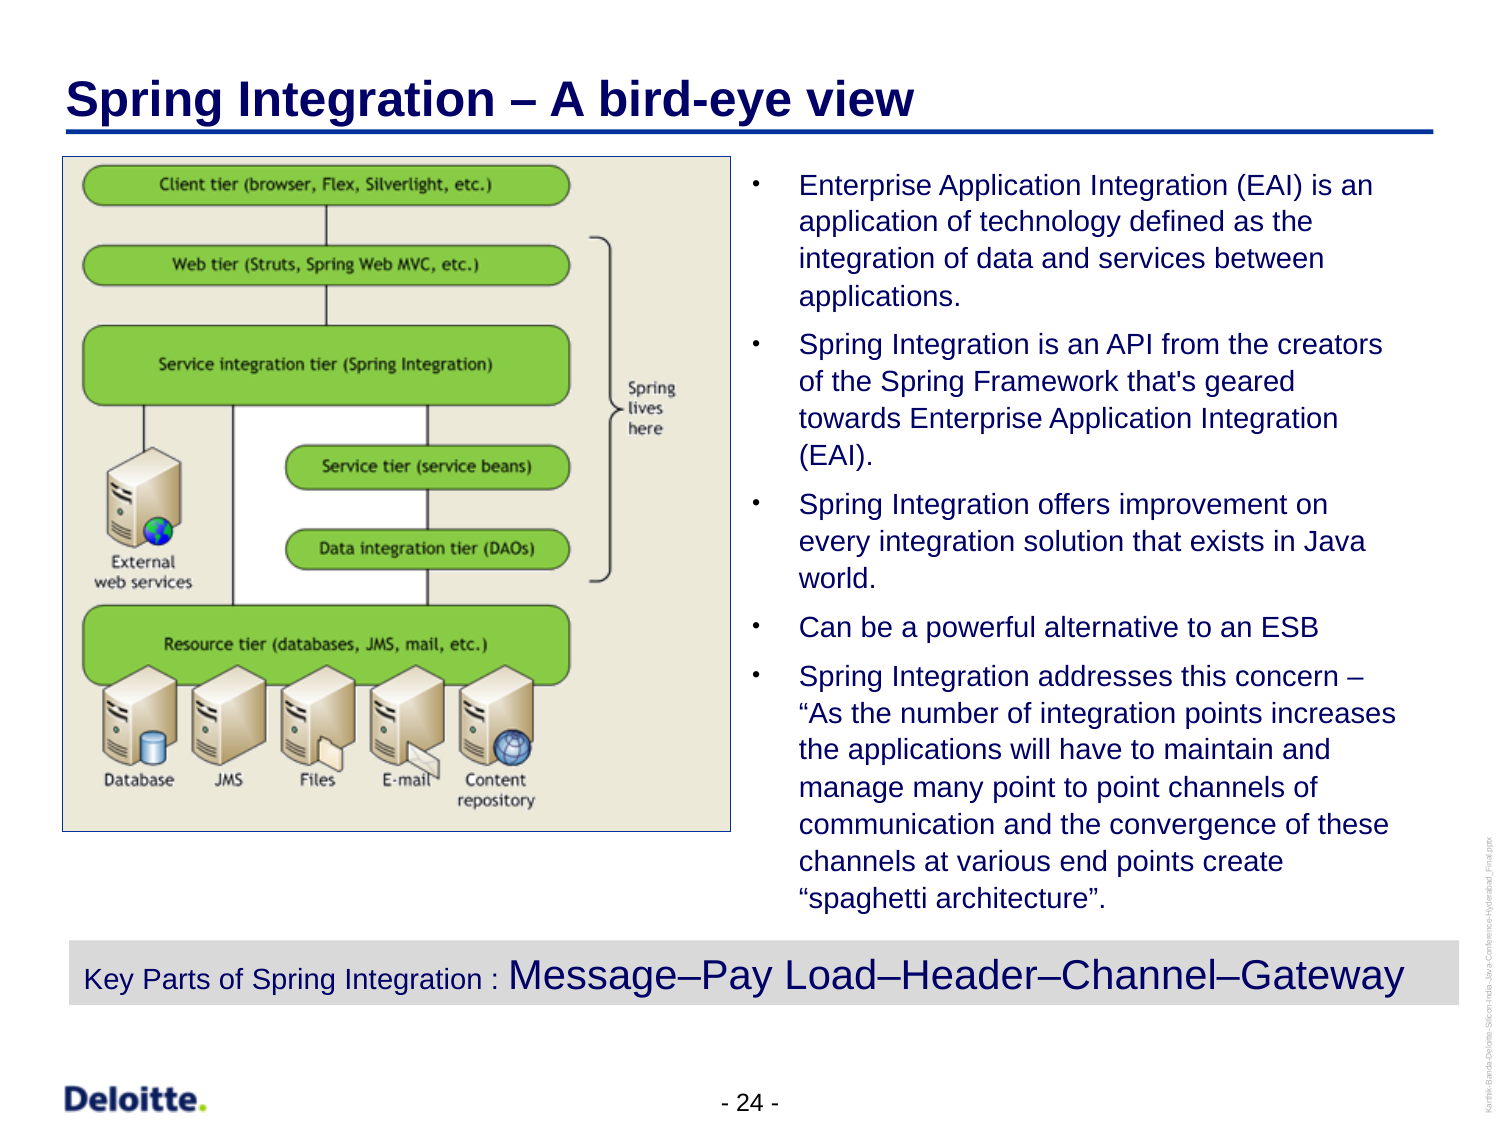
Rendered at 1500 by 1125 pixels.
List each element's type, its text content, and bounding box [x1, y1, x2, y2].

text_box Key Parts of Spring Integration : Message–Pay Load–Header–Channel–Gateway [69, 940, 1460, 1006]
text_box Enterprise Application Integration (EAI) is an application of technology defined as the integration of data and services between applications. Spring Integration is an API from the creators of the Spring Framework that's geared towards Enterprise Application Integration (EAI). Spring Integration offers improvement on every integration solution that exists in Java world. Can be a powerful alternative to an ESB Spring Integration addresses this concern – “As the number of integration points increases the applications will have to maintain and manage many point to point channels of communication and the convergence of these channels at various end points create “spaghetti architecture”. [737, 156, 1418, 922]
picture [64, 1085, 208, 1113]
title Spring Integration – A bird-eye view [65, 66, 1434, 127]
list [62, 156, 732, 832]
